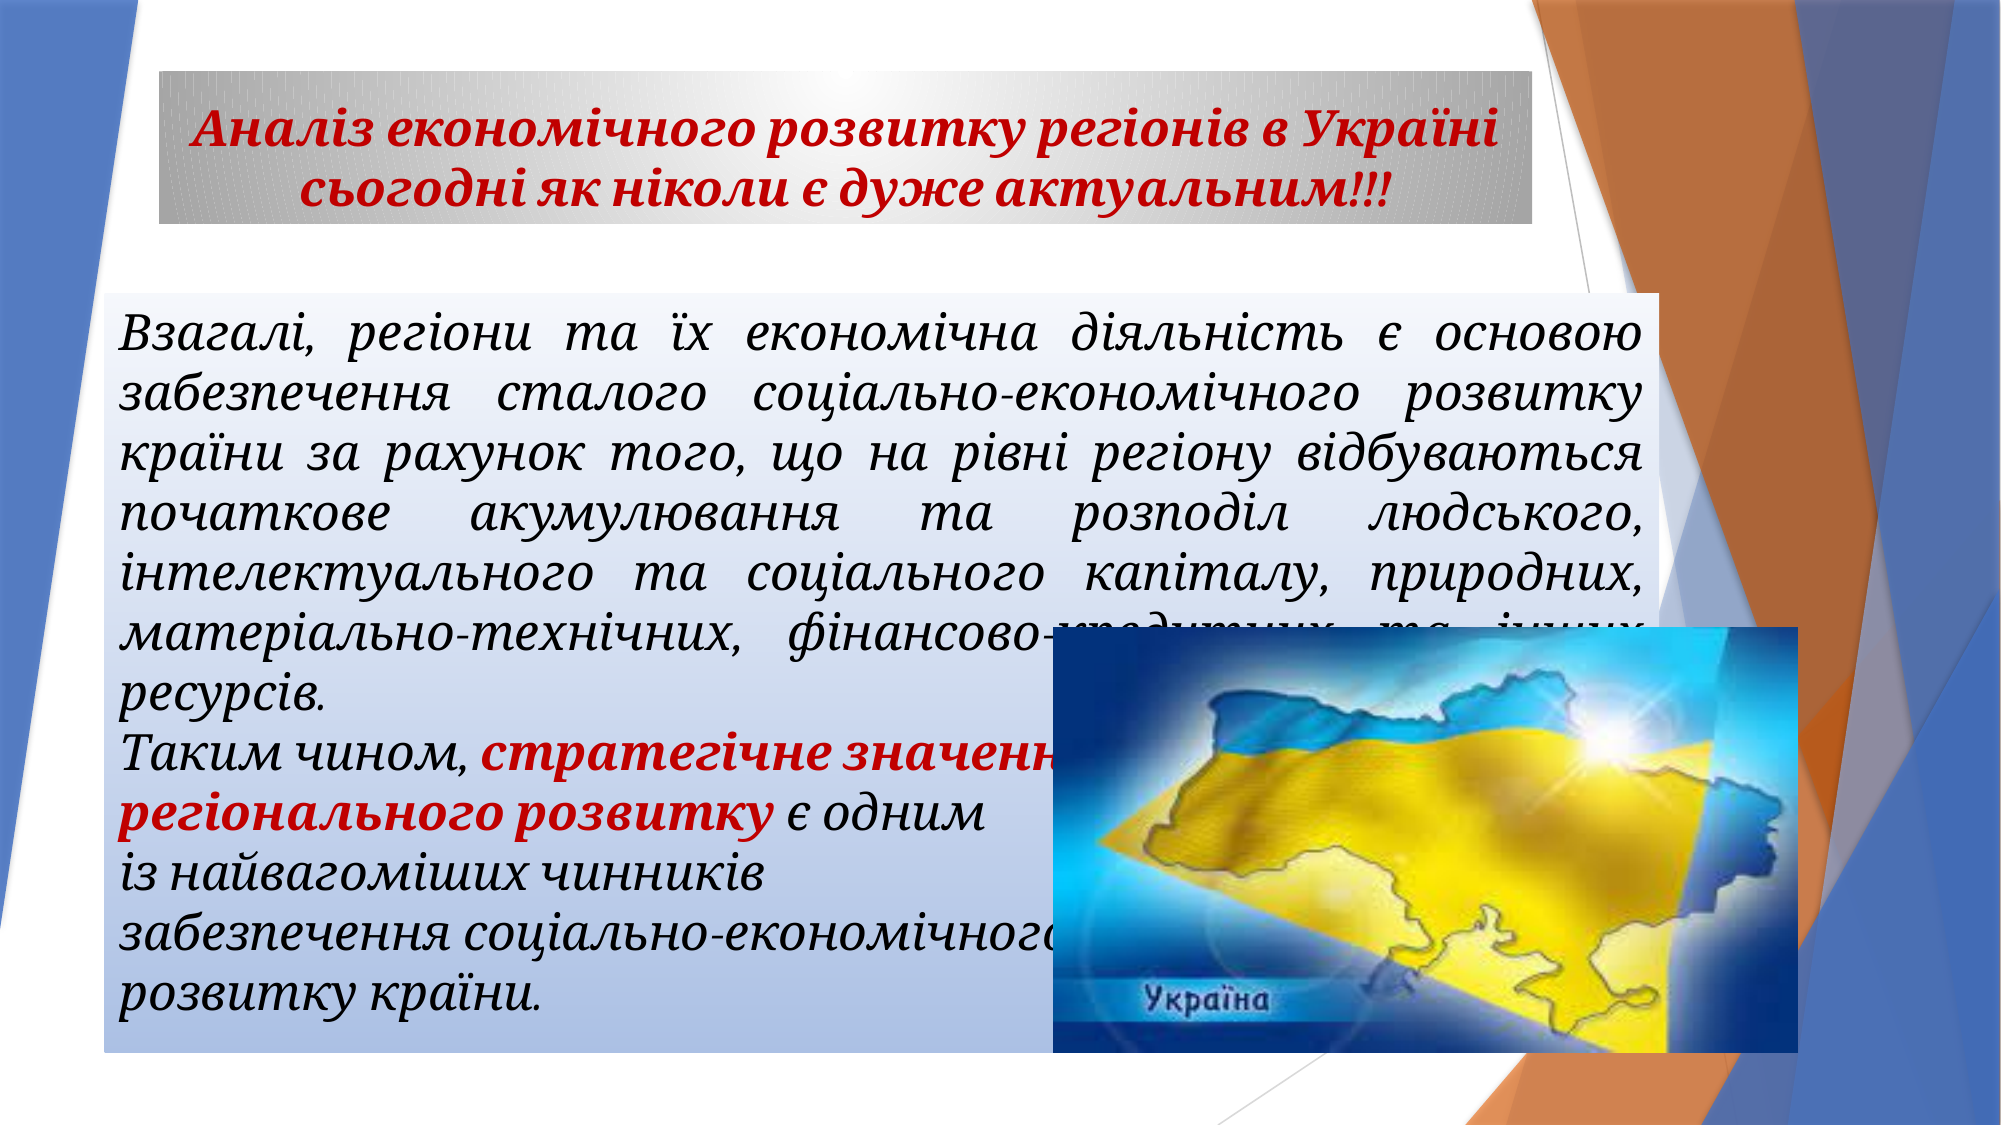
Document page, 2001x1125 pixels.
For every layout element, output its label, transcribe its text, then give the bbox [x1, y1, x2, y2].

title Аналіз економічного розвитку регіонів в Україні сьогодні як ніколи є дуже актуальним!!! [159, 71, 1533, 224]
picture [1052, 627, 1799, 1053]
subtitle Взагалі, регіони та їх економічна діяльність є основою забезпечення сталого соціально-економічного розвитку країни за рахунок того, що на рівні регіону відбуваються початкове акумулювання та розподіл людського, інтелектуального та соціального капіталу, природних, матеріально-технічних, фінансово-кредитних та інших ресурсів. Таким чином, стратегічне значення регіонального розвитку є одним із найвагоміших чинників забезпечення соціально-економічного розвитку країни. [104, 293, 1660, 1053]
